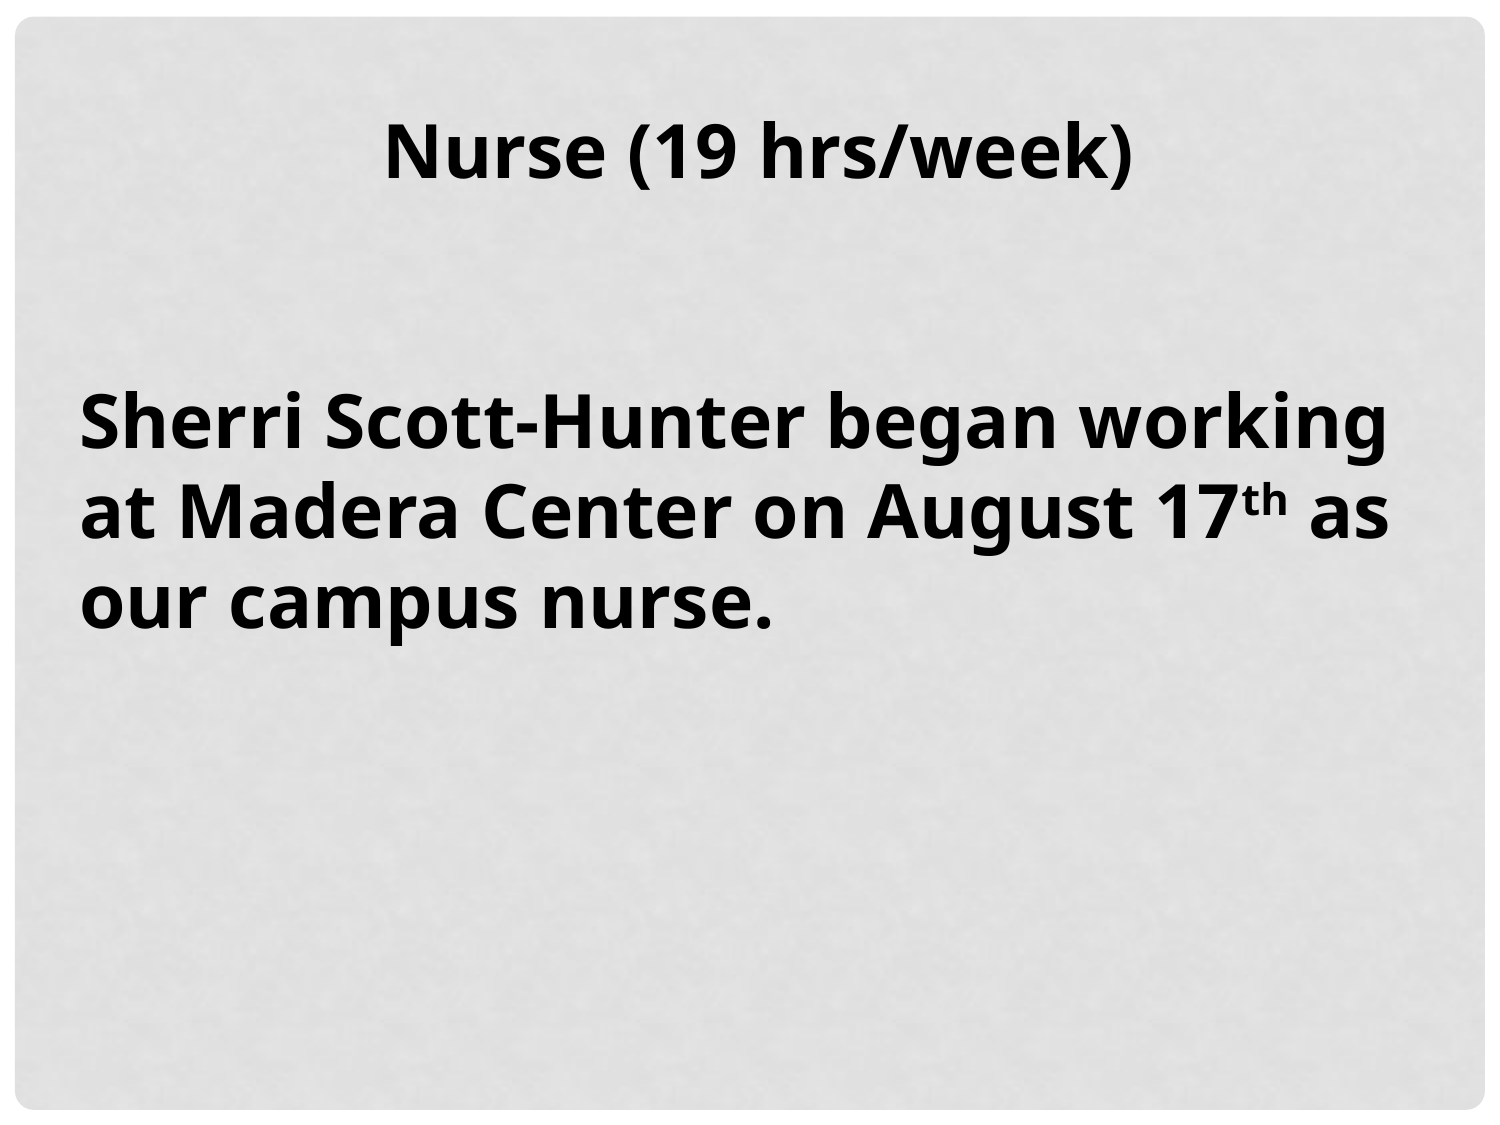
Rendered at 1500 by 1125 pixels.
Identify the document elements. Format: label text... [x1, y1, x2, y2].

text_box Nurse (19 hrs/week) Sherri Scott-Hunter began working at Madera Center on August 17th as our campus nurse. [64, 96, 1453, 1125]
